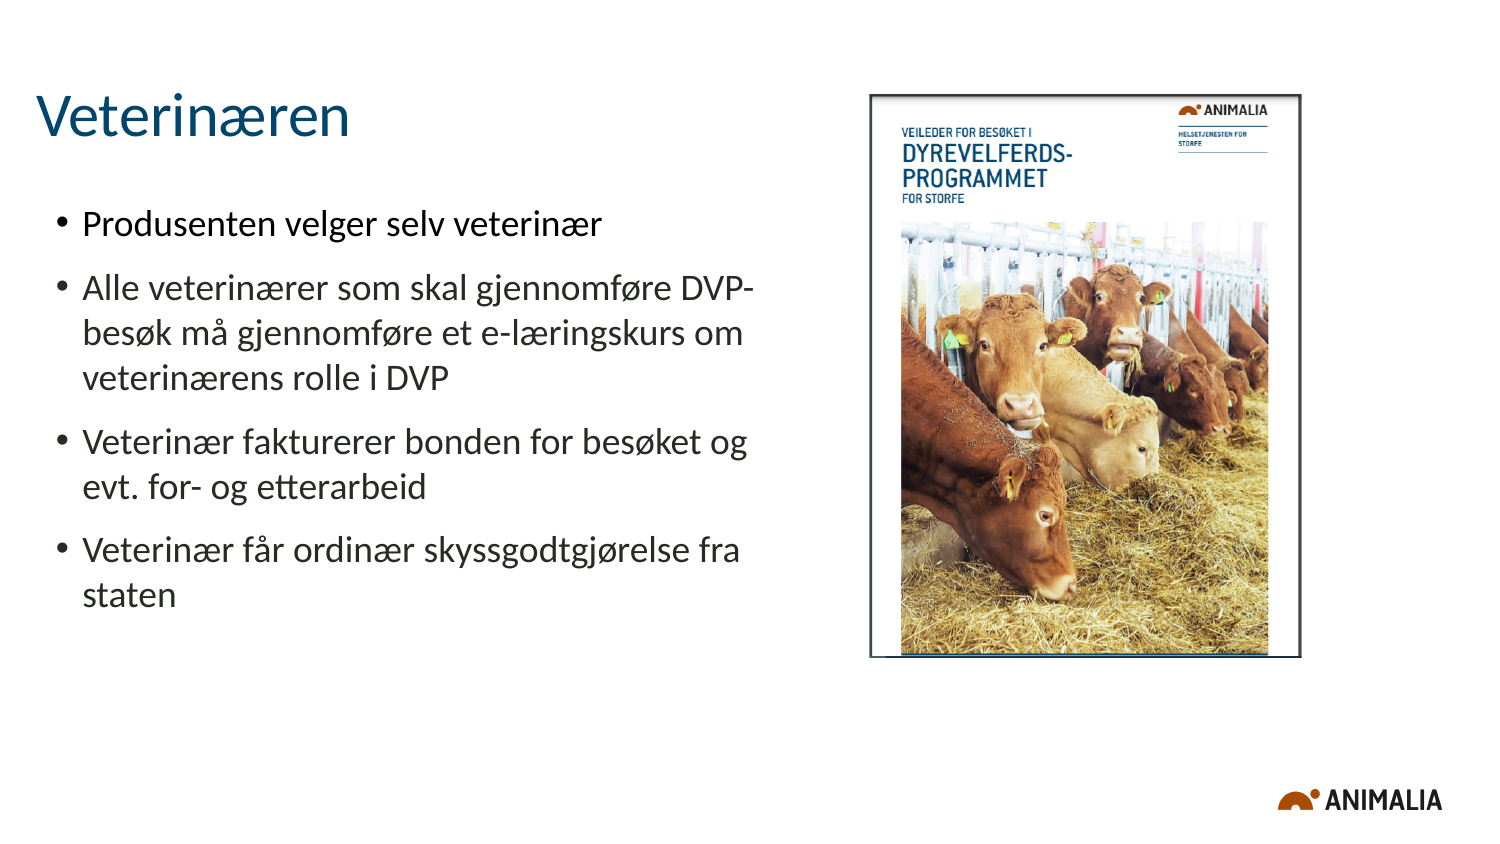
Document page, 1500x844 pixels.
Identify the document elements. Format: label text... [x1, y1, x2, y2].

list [869, 94, 1302, 658]
title Veterinæren [35, 33, 1464, 157]
list Produsenten velger selv veterinær Alle veterinærer som skal gjennomføre DVP-besøk må gjennomføre et e-læringskurs om veterinærens rolle i DVP Veterinær fakturerer bonden for besøket og evt. for- og etterarbeid Veterinær får ordinær skyssgodtgjørelse fra staten [40, 191, 775, 754]
picture [1278, 789, 1442, 810]
